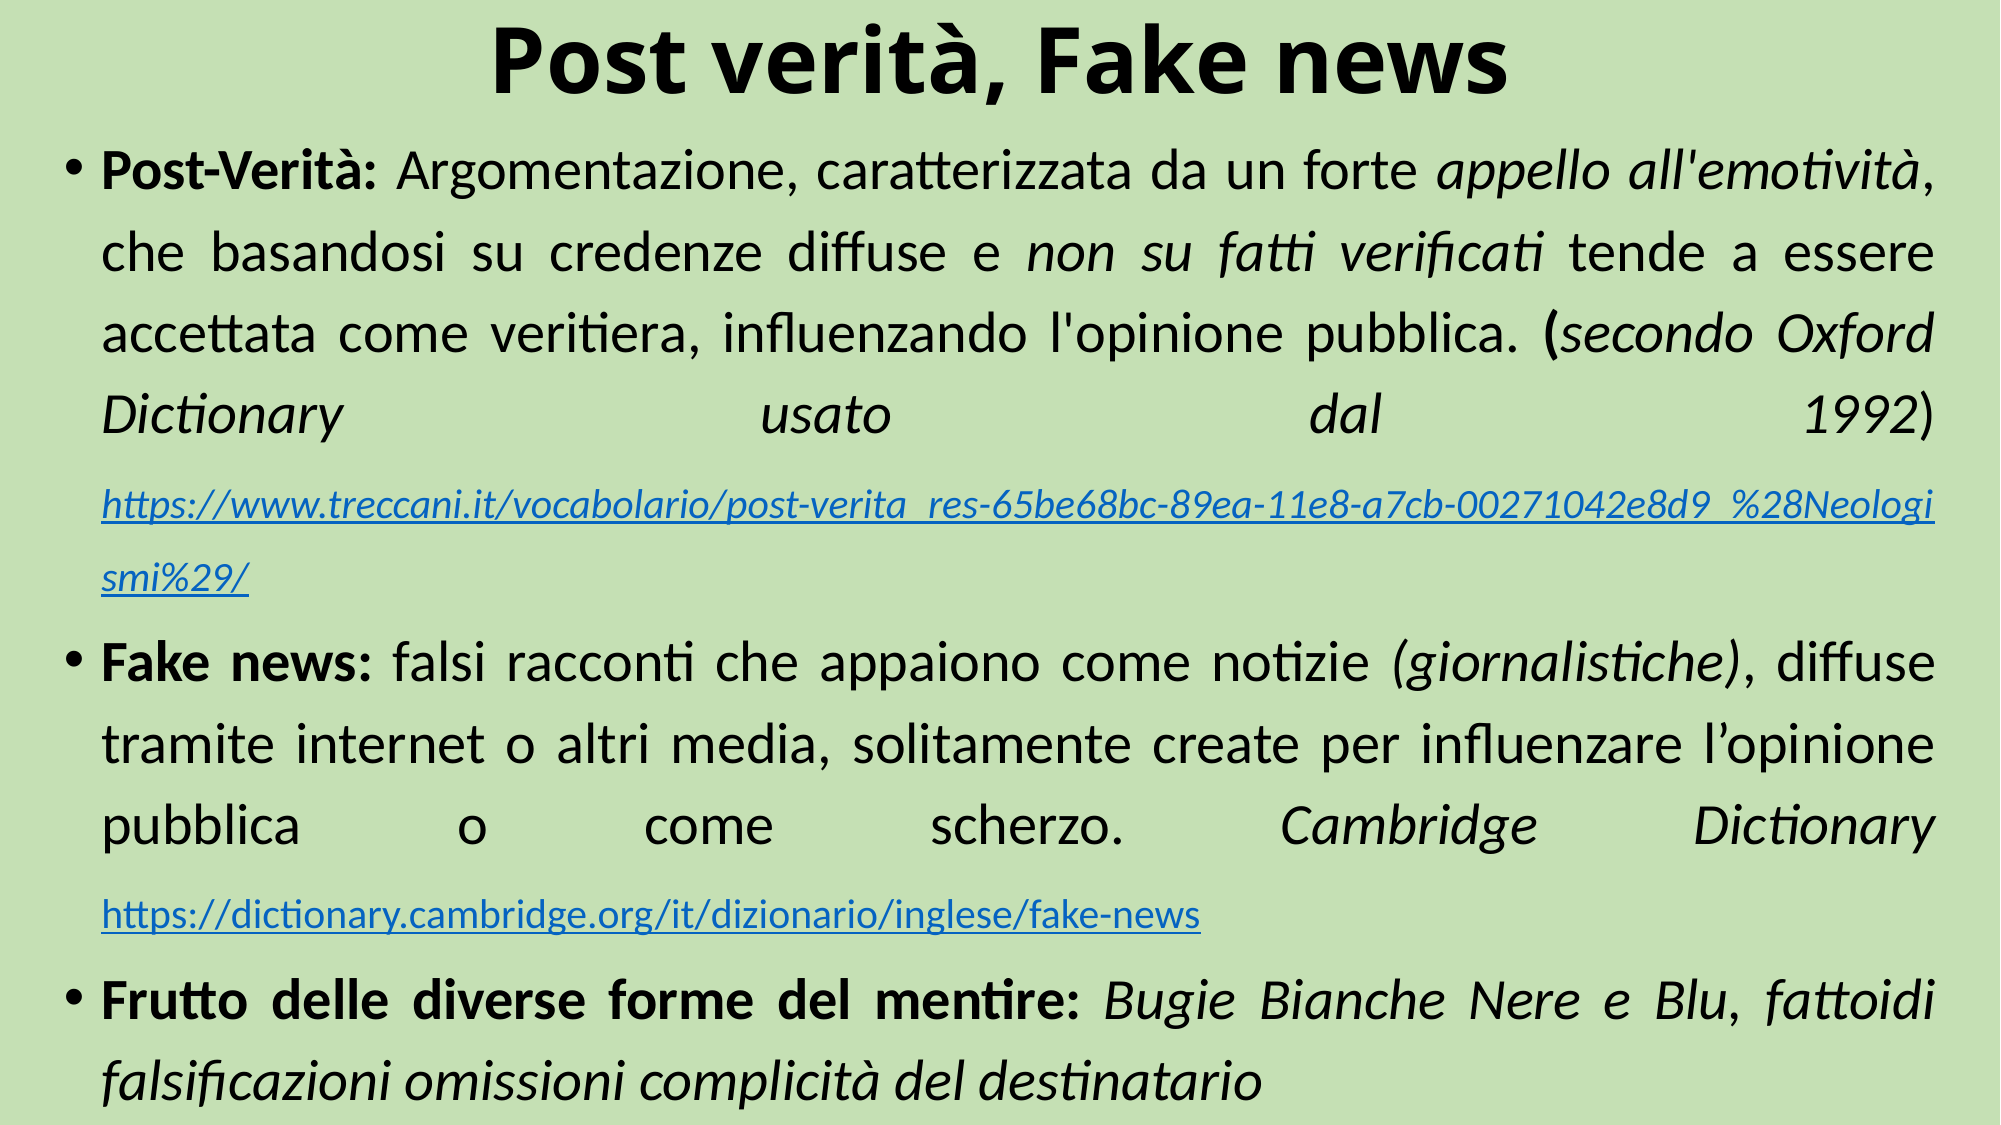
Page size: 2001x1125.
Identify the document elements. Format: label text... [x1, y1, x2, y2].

list Post-Verità: Argomentazione, caratterizzata da un forte appello all'emotività, che basandosi su credenze diffuse e non su fatti verificati tende a essere accettata come veritiera, influenzando l'opinione pubblica. (secondo Oxford Dictionary usato dal 1992) https://www.treccani.it/vocabolario/post-verita_res-65be68bc-89ea-11e8-a7cb-00271042e8d9_%28Neologismi%29/ Fake news: falsi racconti che appaiono come notizie (giornalistiche), diffuse tramite internet o altri media, solitamente create per influenzare l’opinione pubblica o come scherzo. Cambridge Dictionary https://dictionary.cambridge.org/it/dizionario/inglese/fake-news Frutto delle diverse forme del mentire: Bugie Bianche Nere e Blu, fattoidi falsificazioni omissioni complicità del destinatario [48, 112, 1952, 1054]
title Post verità, Fake news [17, 15, 1983, 113]
